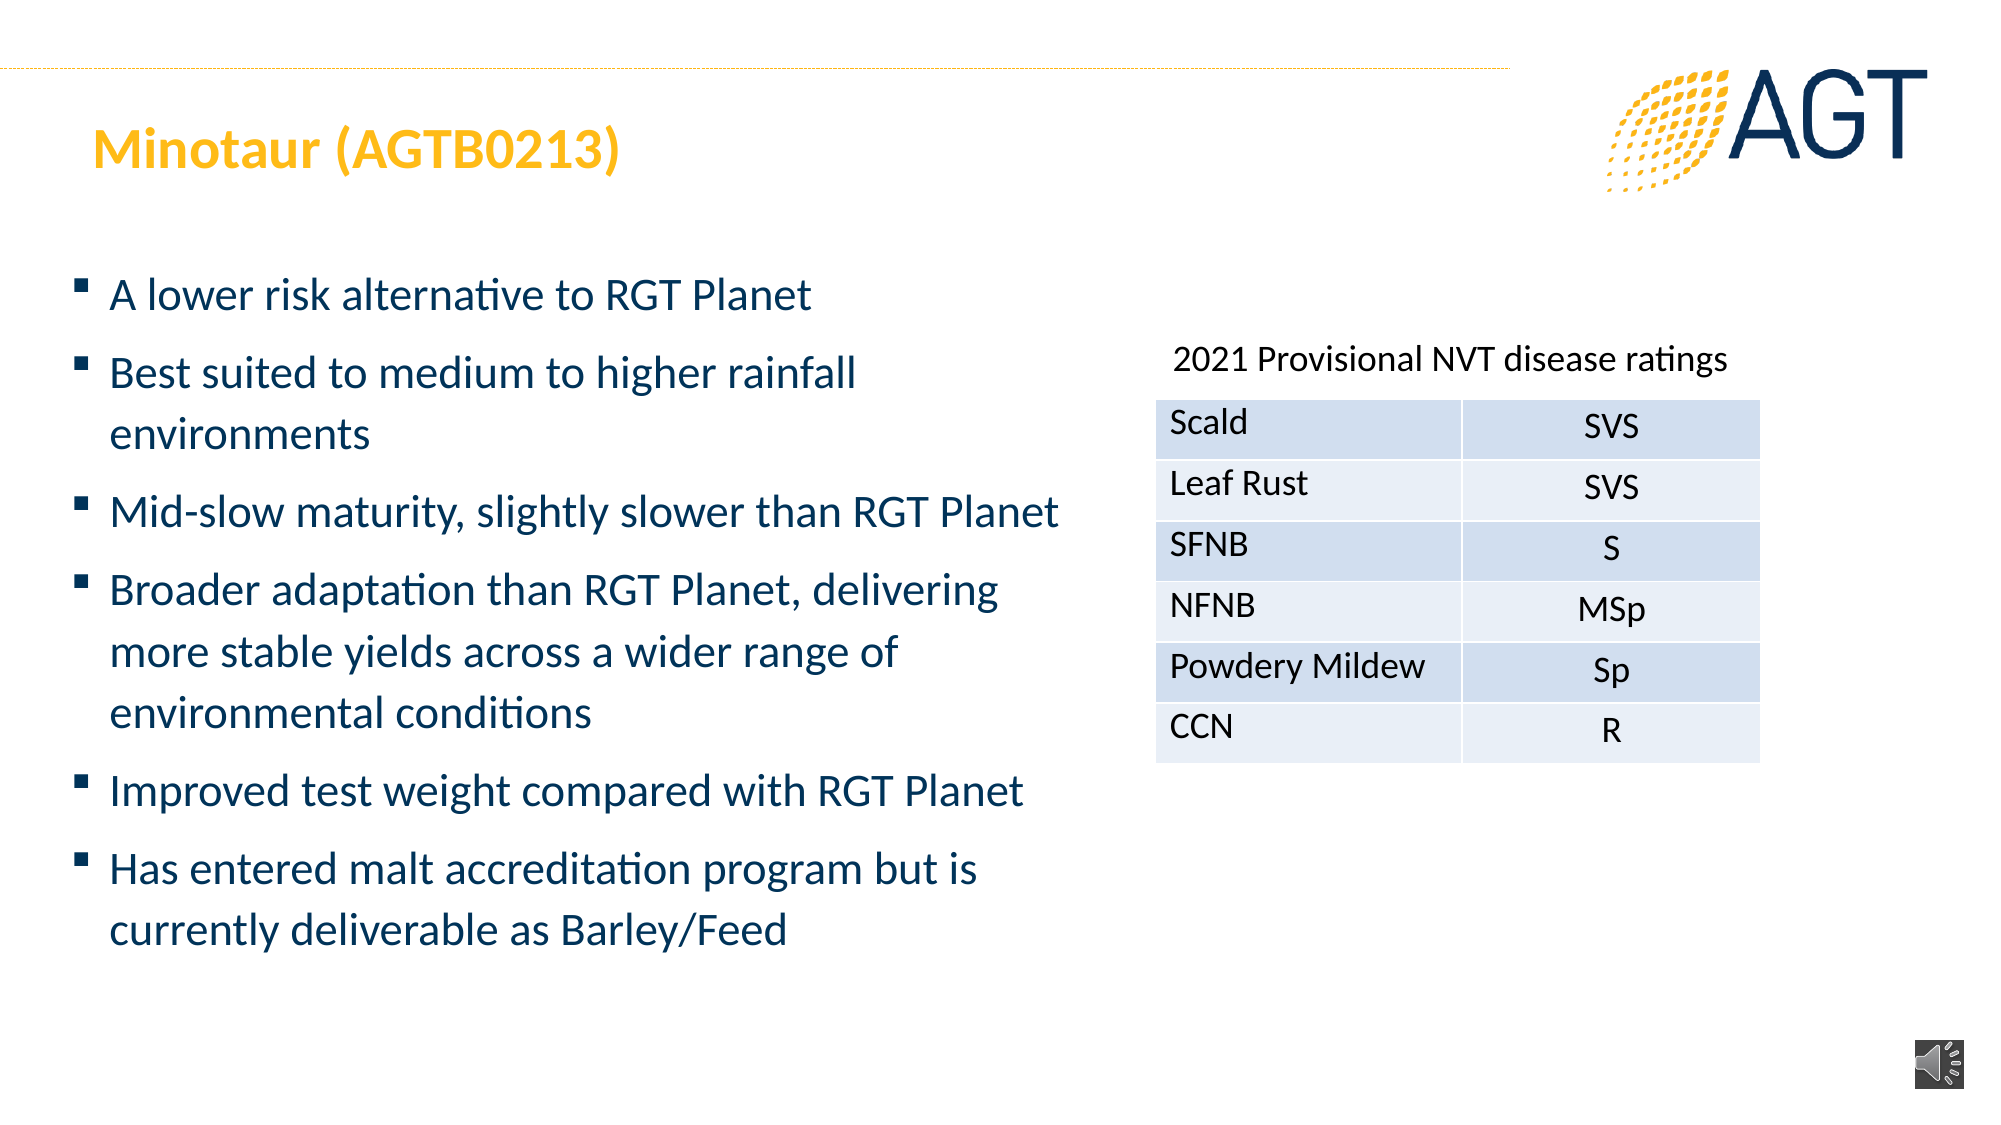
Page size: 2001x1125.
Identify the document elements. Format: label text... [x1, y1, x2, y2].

table_cell MSp [1463, 582, 1760, 641]
table_cell SVS [1463, 461, 1760, 520]
table_cell R [1463, 704, 1760, 763]
table_cell SFNB [1156, 522, 1461, 581]
table_cell S [1463, 522, 1760, 581]
table_cell CCN [1156, 704, 1461, 763]
table_cell Sp [1463, 643, 1760, 702]
table_cell Leaf Rust [1156, 461, 1461, 520]
table_cell Powdery Mildew [1156, 643, 1461, 702]
picture [1914, 1039, 1965, 1090]
table_header SVS [1463, 400, 1760, 459]
picture [1607, 68, 1928, 192]
table_header Scald [1156, 400, 1461, 459]
table_cell NFNB [1156, 582, 1461, 641]
list A lower risk alternative to RGT Planet Best suited to medium to higher rainfall environments Mid-slow maturity, slightly slower than RGT Planet Broader adaptation than RGT Planet, delivering more stable yields across a wider range of environmental conditions Improved test weight compared with RGT Planet Has entered malt accreditation program but is currently deliverable as Barley/Feed [55, 250, 1085, 991]
list Minotaur (AGTB0213) [77, 111, 647, 218]
text_box 2021 Provisional NVT disease ratings [1157, 326, 1744, 387]
